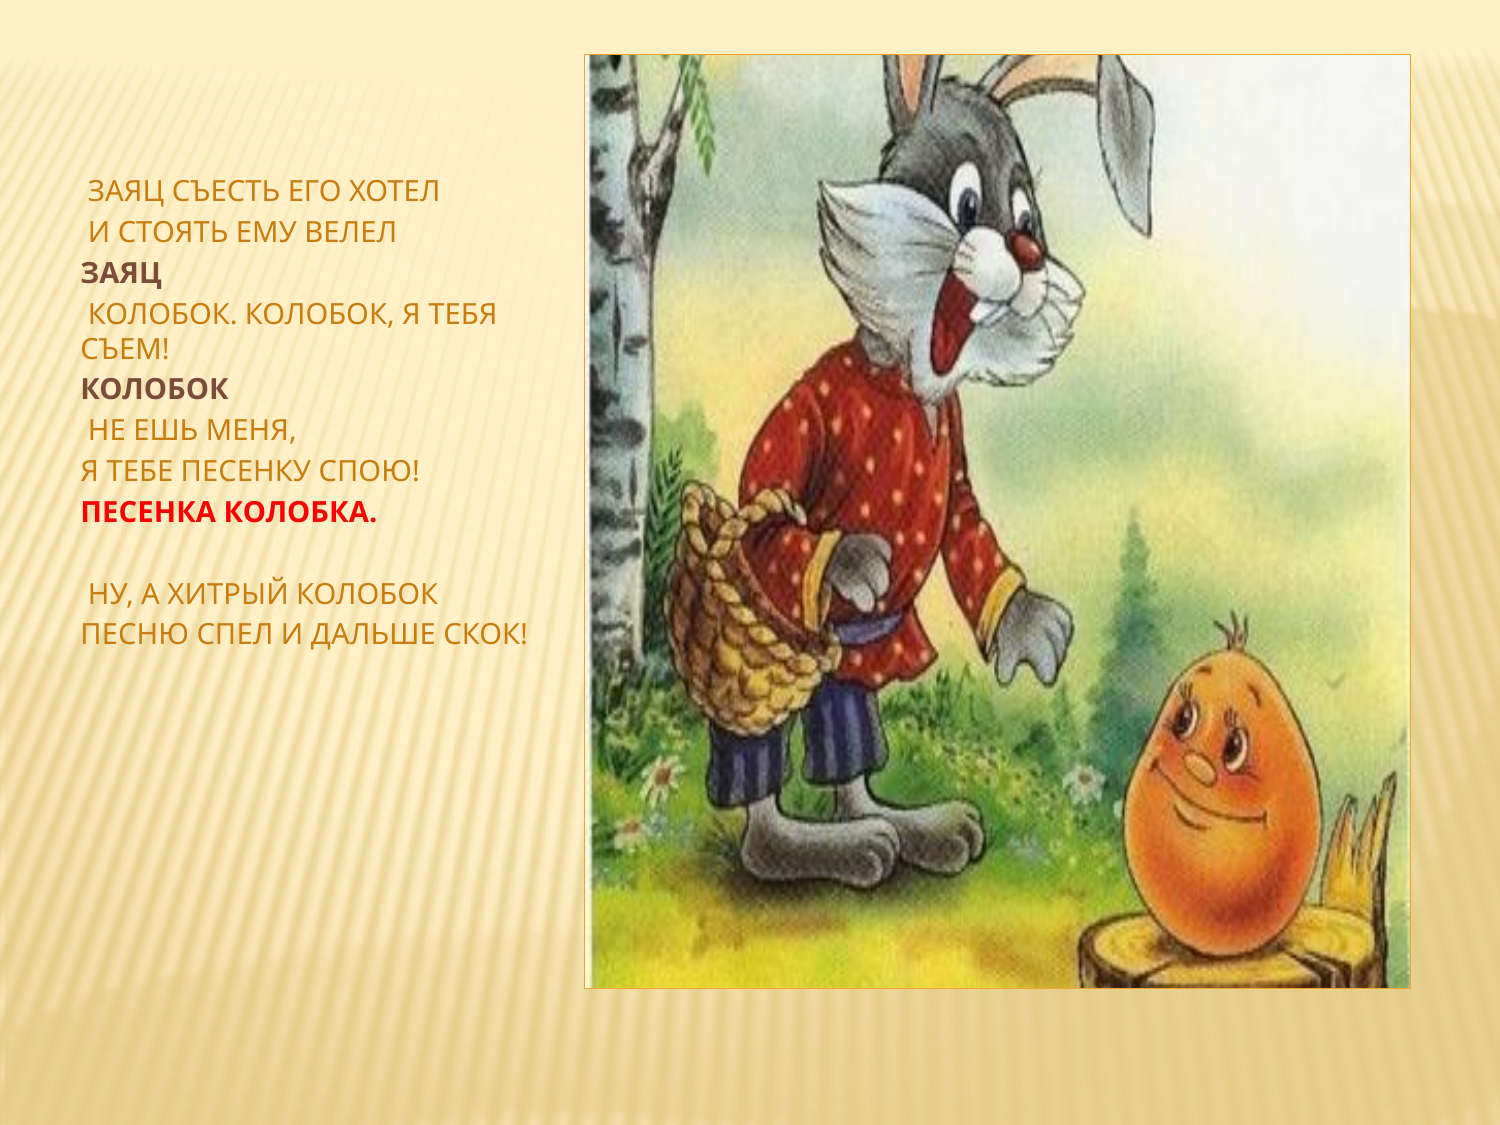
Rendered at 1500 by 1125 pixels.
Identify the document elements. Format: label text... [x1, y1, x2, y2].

picture [584, 54, 1410, 988]
list ЗАЯЦ СЪЕСТЬ ЕГО ХОТЕЛ И СТОЯТЬ ЕМУ ВЕЛЕЛ ЗАЯЦ КОЛОБОК. КОЛОБОК, Я ТЕБЯ СЪЕМ! КОЛОБОК НЕ ЕШЬ МЕНЯ, Я ТЕБЕ ПЕСЕНКУ СПОЮ! ПЕСЕНКА КОЛОБКА. НУ, А ХИТРЫЙ КОЛОБОК ПЕСНЮ СПЕЛ И ДАЛЬШЕ СКОК! [62, 172, 585, 1034]
